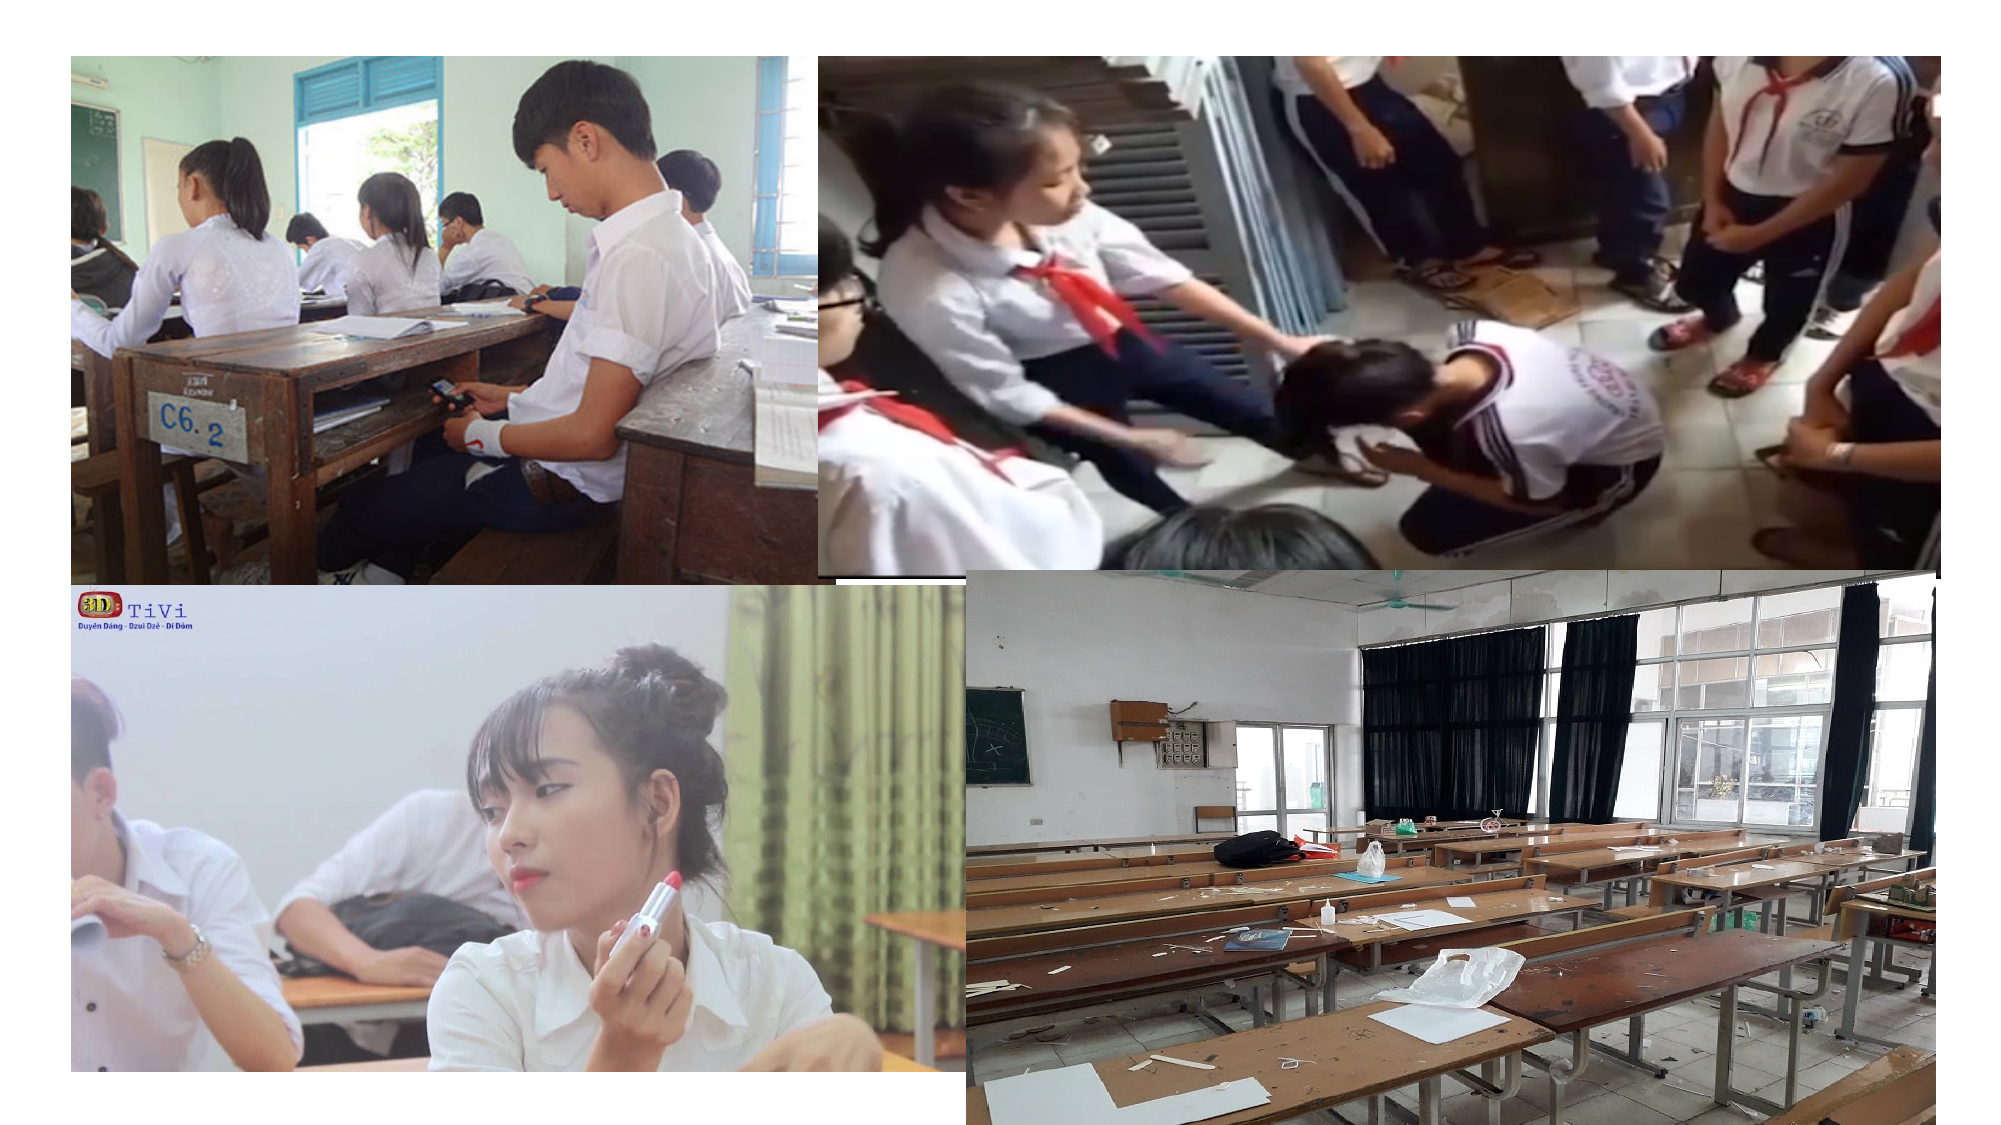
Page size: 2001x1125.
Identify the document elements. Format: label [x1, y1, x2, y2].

picture [71, 56, 1936, 1125]
list [818, 56, 1941, 579]
